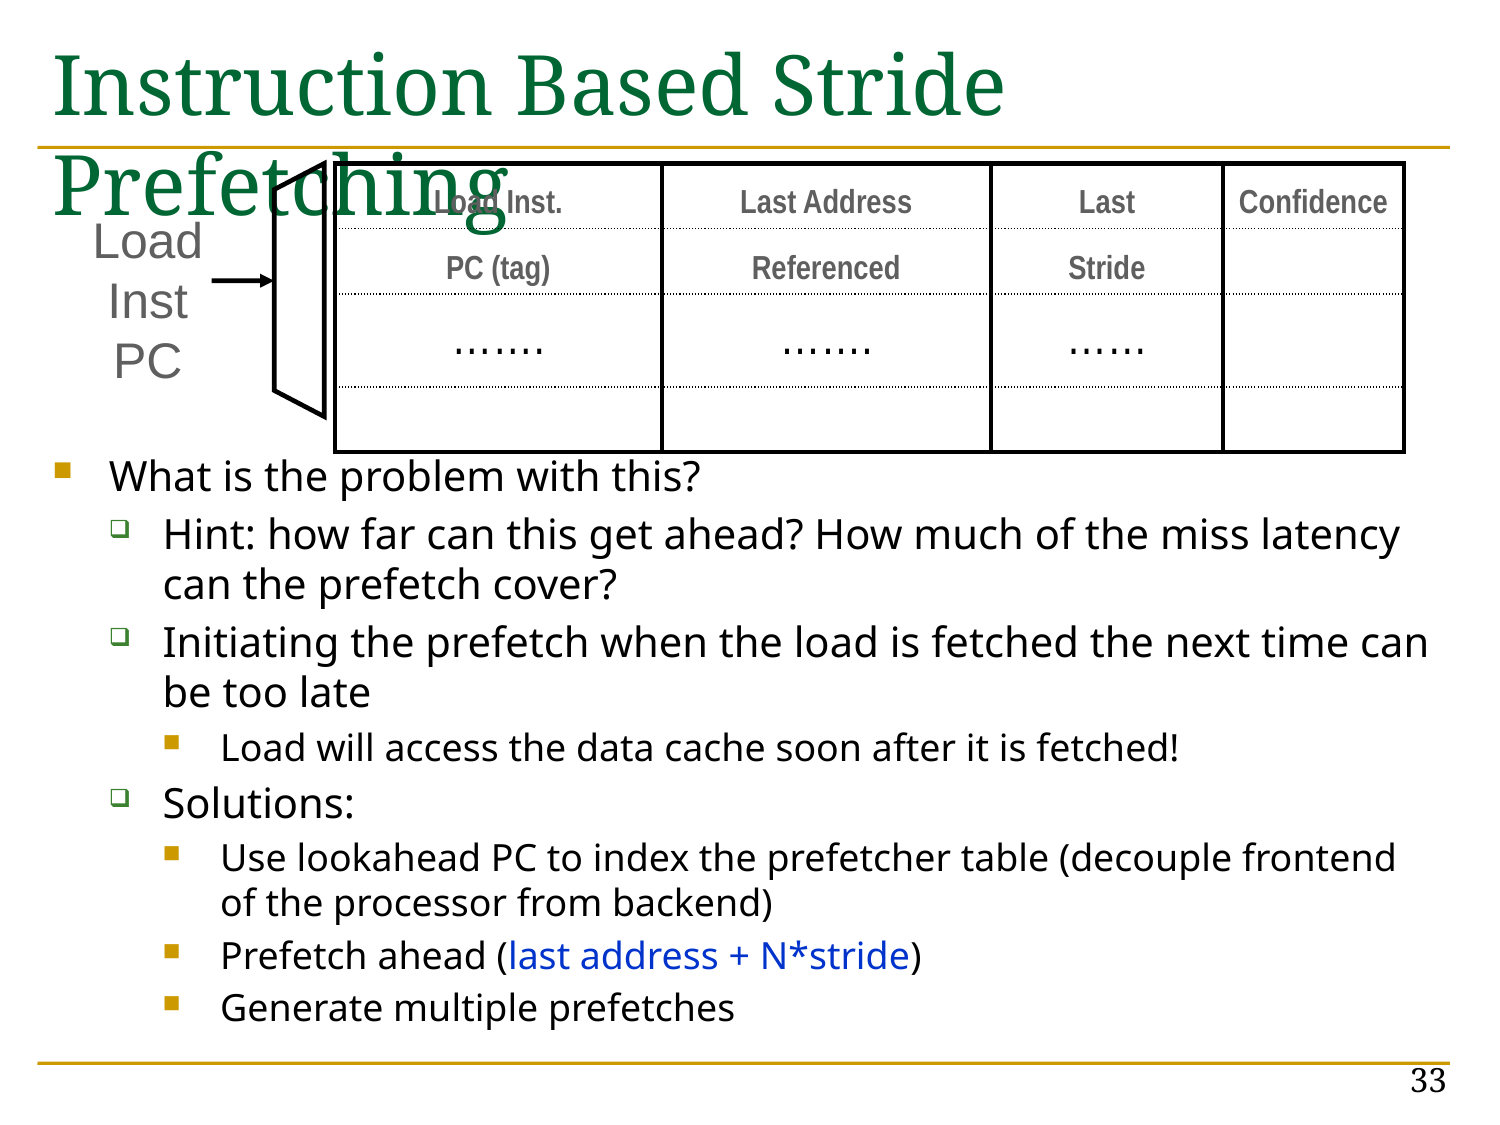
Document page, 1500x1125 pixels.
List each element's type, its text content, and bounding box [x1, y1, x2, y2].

table_cell [1225, 229, 1402, 294]
table_cell [664, 387, 989, 450]
text_box Load Inst PC [77, 200, 219, 396]
table_cell [1225, 294, 1402, 387]
table_cell ……. [337, 294, 660, 387]
slide_number 33 [1111, 1036, 1462, 1112]
table_header Last Address [664, 166, 989, 229]
table_header Load Inst. [337, 166, 660, 229]
table_cell [993, 387, 1221, 450]
text_box [219, 274, 275, 287]
table_header Last [993, 166, 1221, 229]
list What is the problem with this? Hint: how far can this get ahead? How much of the miss latency can the prefetch cover? Initiating the prefetch when the load is fetched the next time can be too late Load will access the data cache soon after it is fetched! Solutions: Use lookahead PC to index the prefetcher table (decouple frontend of the processor from backend) Prefetch ahead (last address + N*stride) Generate multiple prefetches [37, 163, 1450, 1016]
table_cell [337, 387, 660, 450]
text_box [274, 163, 325, 417]
table_cell Referenced [664, 229, 989, 294]
title Instruction Based Stride Prefetching [37, 24, 1450, 163]
table_cell [1225, 387, 1402, 450]
table_header Confidence [1225, 166, 1402, 229]
table_cell …… [993, 294, 1221, 387]
table_cell PC (tag) [337, 229, 660, 294]
table_cell ……. [664, 294, 989, 387]
table_cell Stride [993, 229, 1221, 294]
